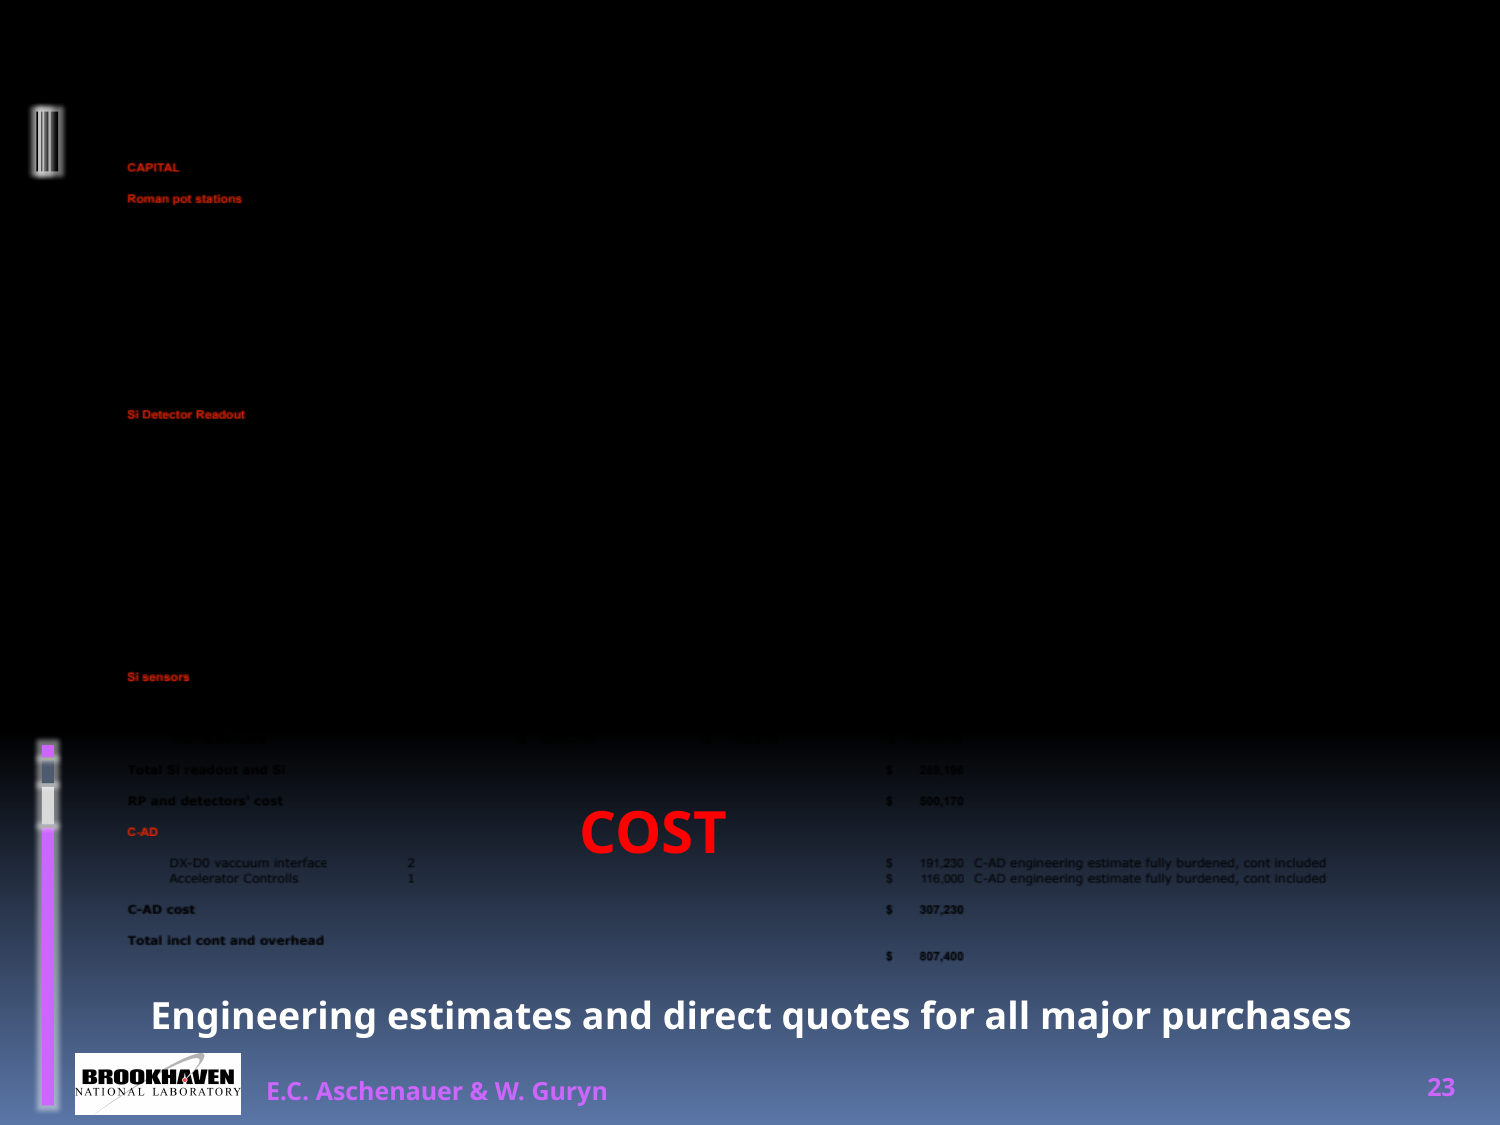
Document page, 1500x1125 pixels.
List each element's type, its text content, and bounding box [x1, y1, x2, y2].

footer E.C. Aschenauer & W. Guryn [251, 1052, 1102, 1113]
slide_number 23 [1412, 1052, 1488, 1113]
text_box Engineering estimates and direct quotes for all major purchases [135, 993, 1369, 1045]
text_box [112, 84, 1391, 985]
picture [75, 1053, 241, 1115]
